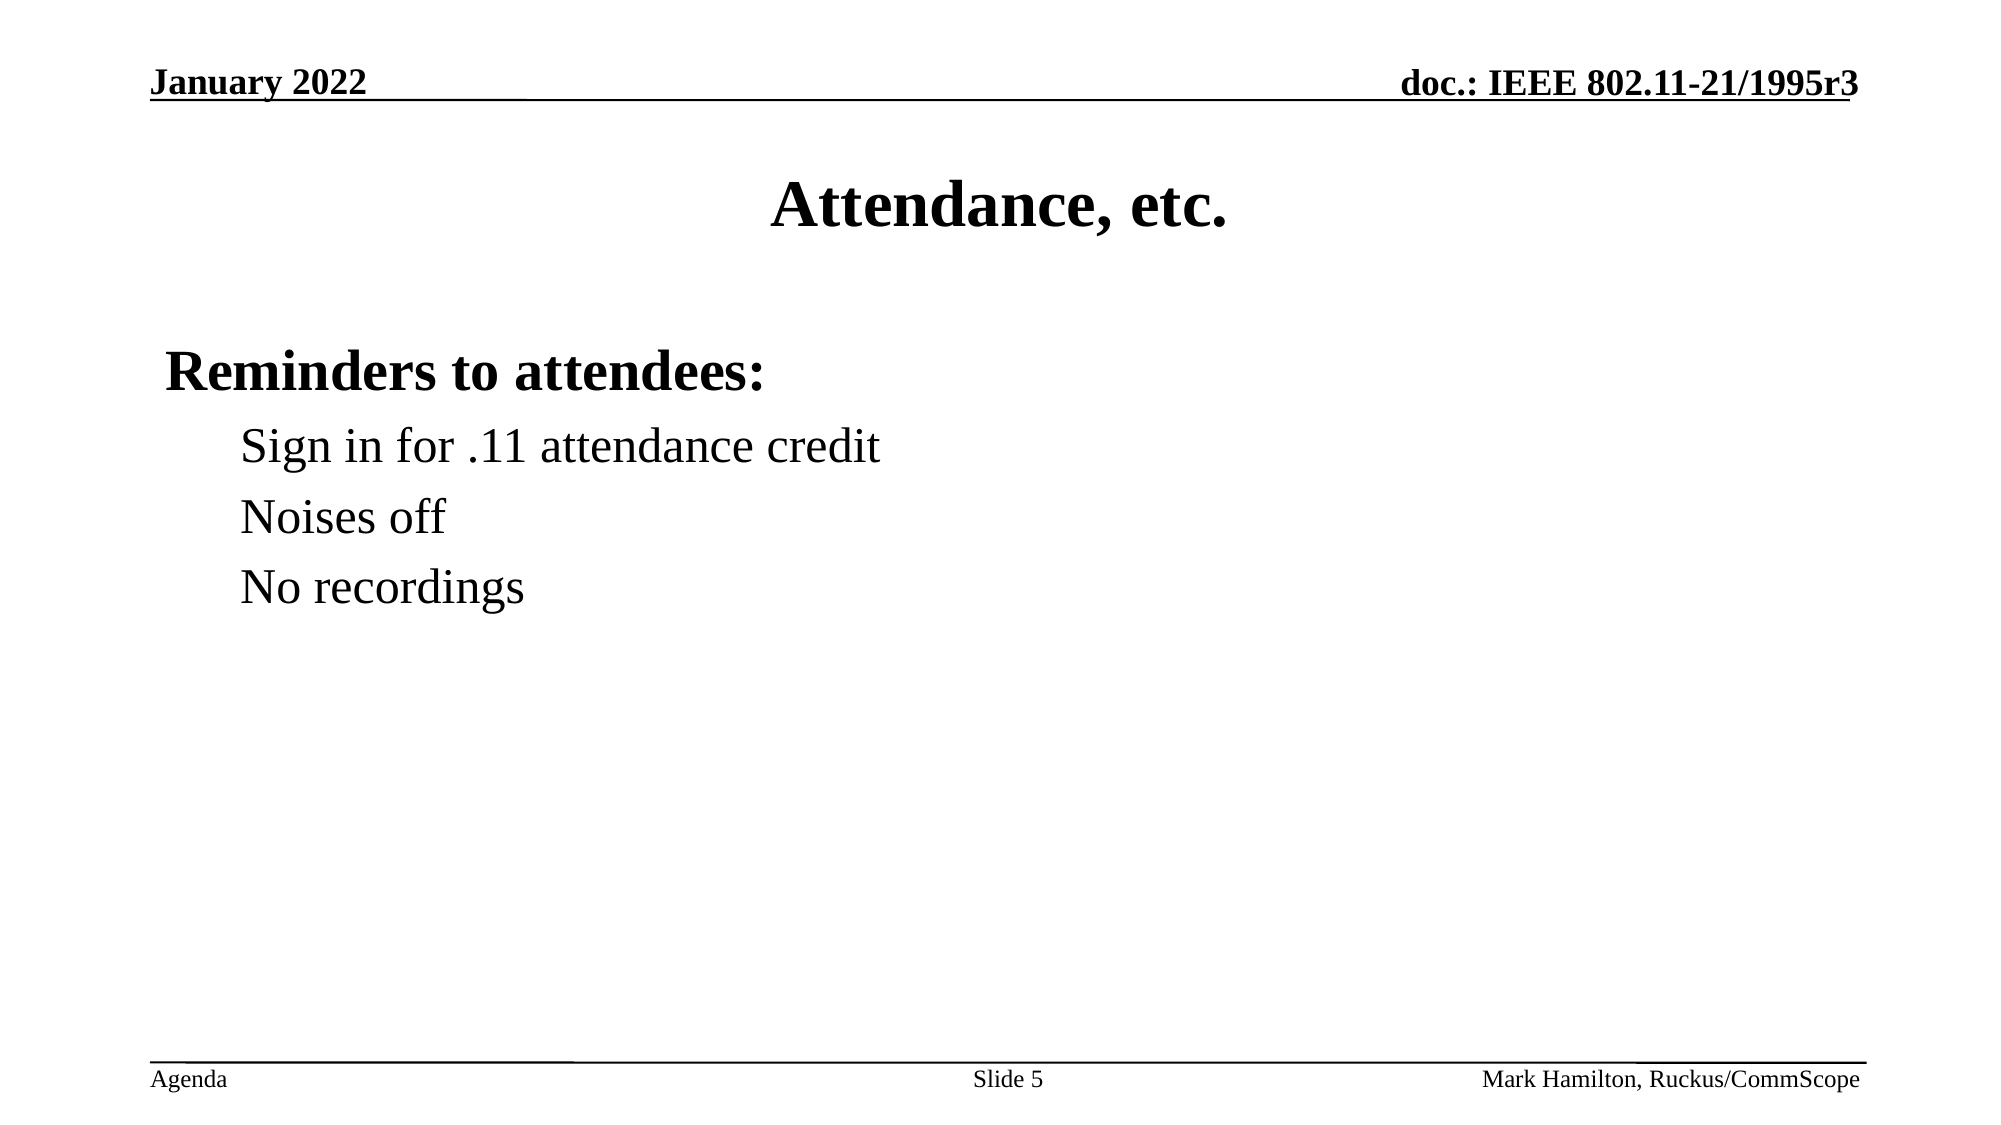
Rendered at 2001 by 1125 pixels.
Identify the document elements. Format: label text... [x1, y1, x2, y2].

title Attendance, etc. [149, 112, 1850, 288]
slide_number Slide 5 [950, 1061, 1067, 1123]
list Reminders to attendees: Sign in for .11 attendance credit Noises off No recordings [149, 324, 1850, 1000]
